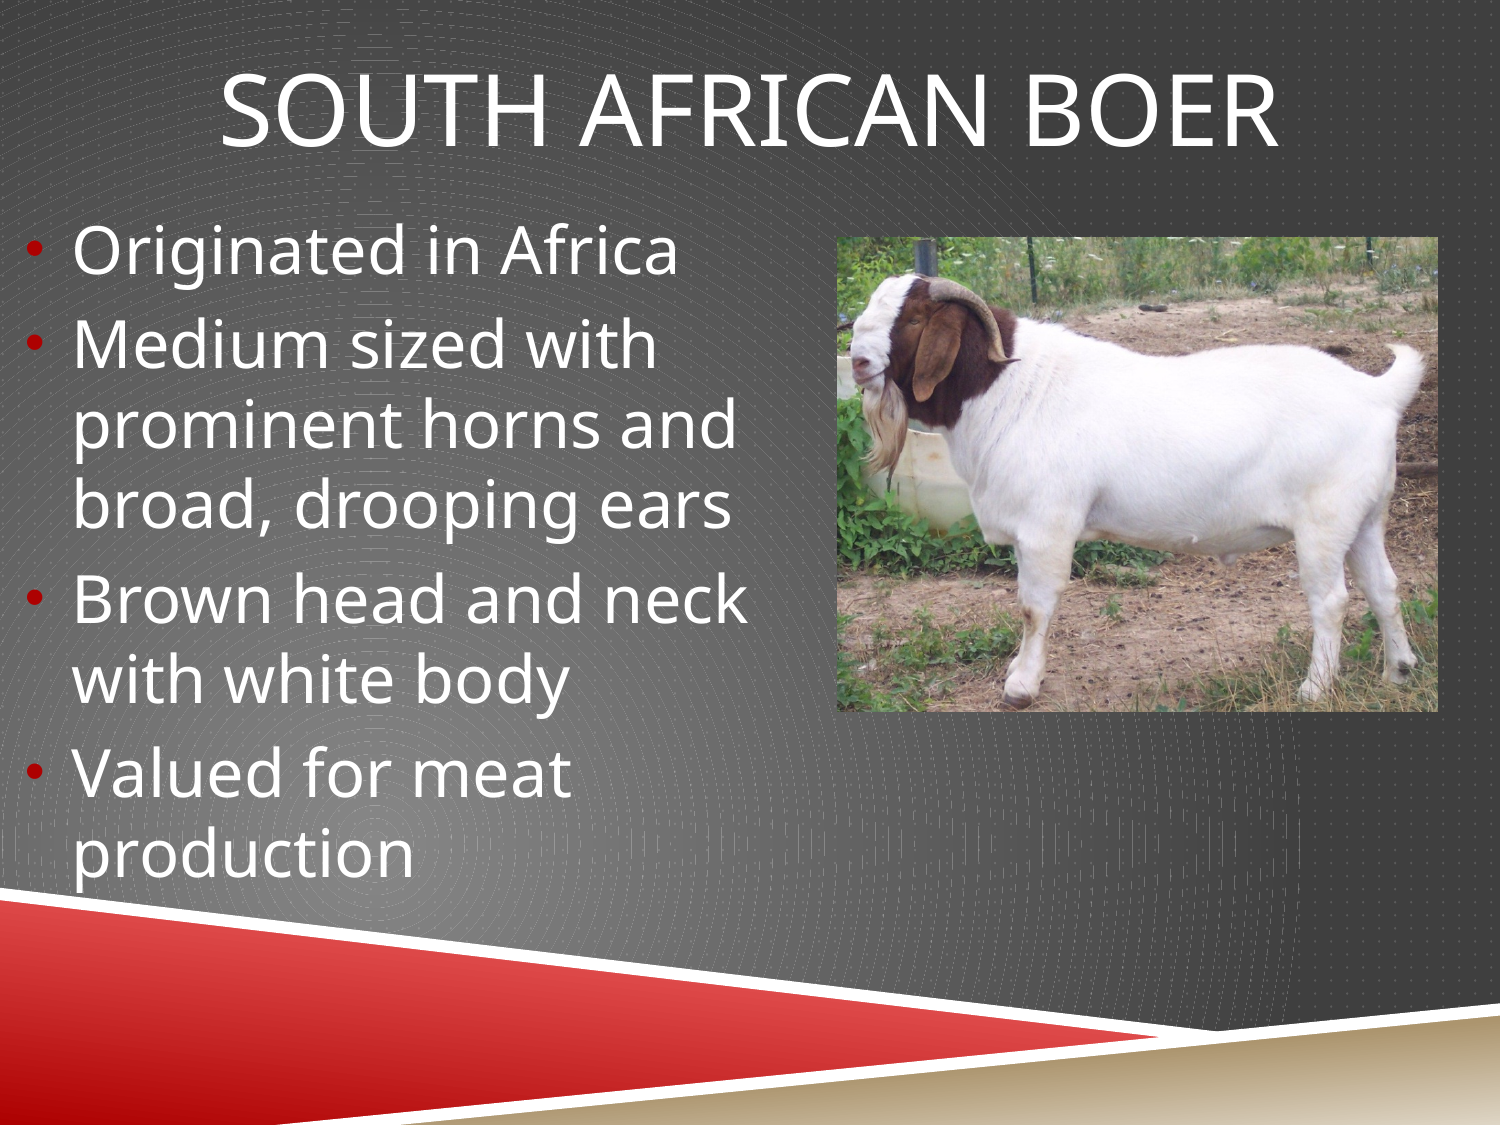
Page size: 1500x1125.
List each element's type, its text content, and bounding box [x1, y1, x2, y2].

title South African Boer [112, 12, 1388, 200]
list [837, 237, 1438, 712]
list Originated in Africa Medium sized with prominent horns and broad, drooping ears Brown head and neck with white body Valued for meat production [24, 200, 788, 913]
